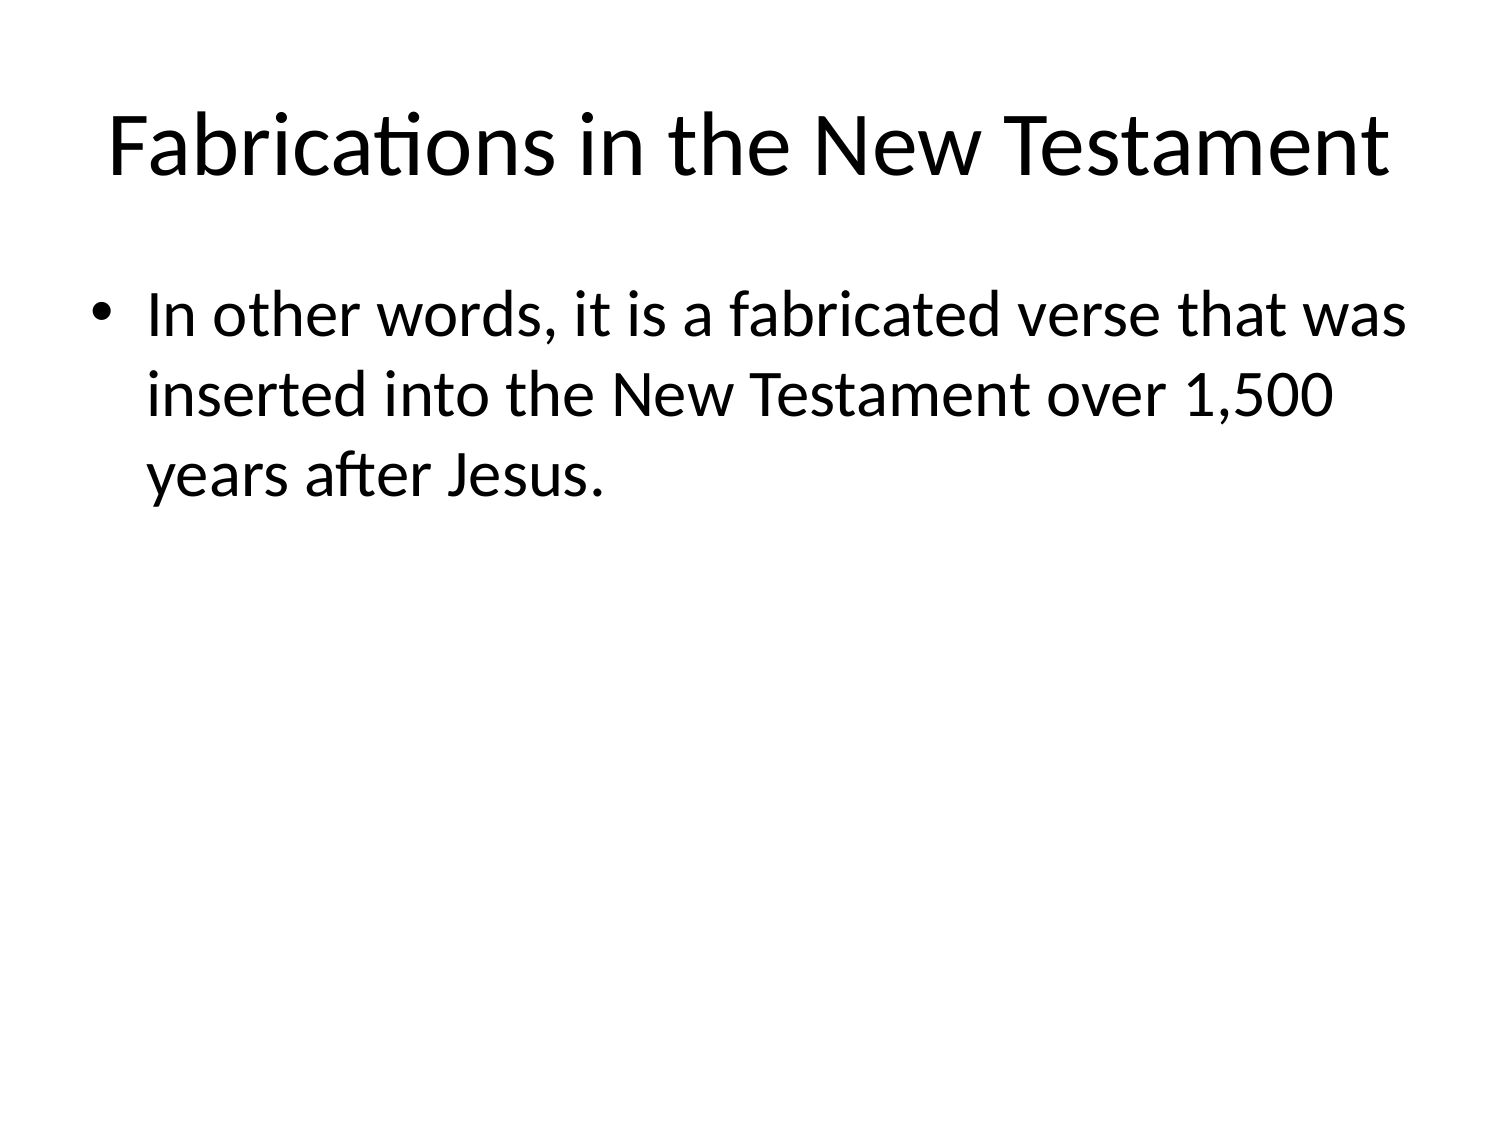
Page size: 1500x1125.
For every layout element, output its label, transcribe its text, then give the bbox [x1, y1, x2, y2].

title Fabrications in the New Testament [75, 45, 1425, 233]
list In other words, it is a fabricated verse that was inserted into the New Testament over 1,500 years after Jesus. [75, 262, 1425, 1005]
